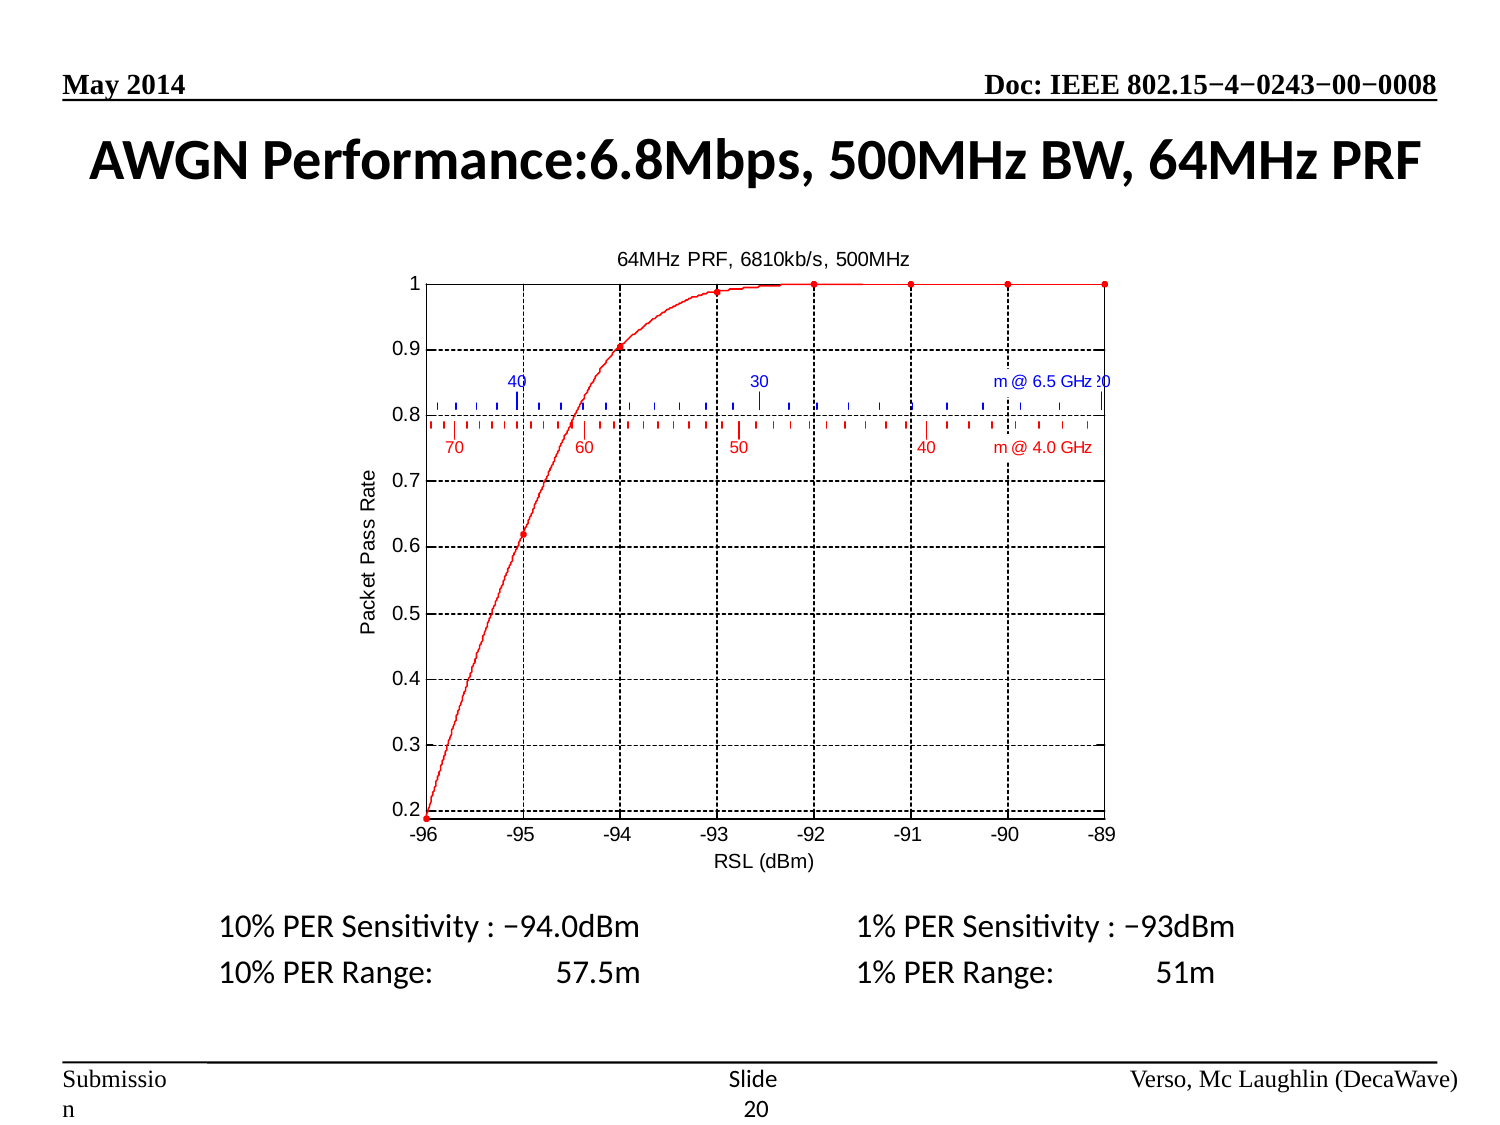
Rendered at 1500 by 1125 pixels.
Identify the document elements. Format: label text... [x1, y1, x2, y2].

list 10% PER Sensitivity : −94.0dBm 1% PER Sensitivity : −93dBm 10% PER Range: 57.5m 1% PER Range: 51m [62, 187, 1438, 1063]
footer Verso, Mc Laughlin (DecaWave) [878, 1061, 1459, 1093]
title AWGN Performance:6.8Mbps, 500MHz BW, 64MHz PRF [62, 112, 1451, 201]
picture [312, 234, 1188, 891]
slide_number Slide 20 [722, 1063, 791, 1093]
